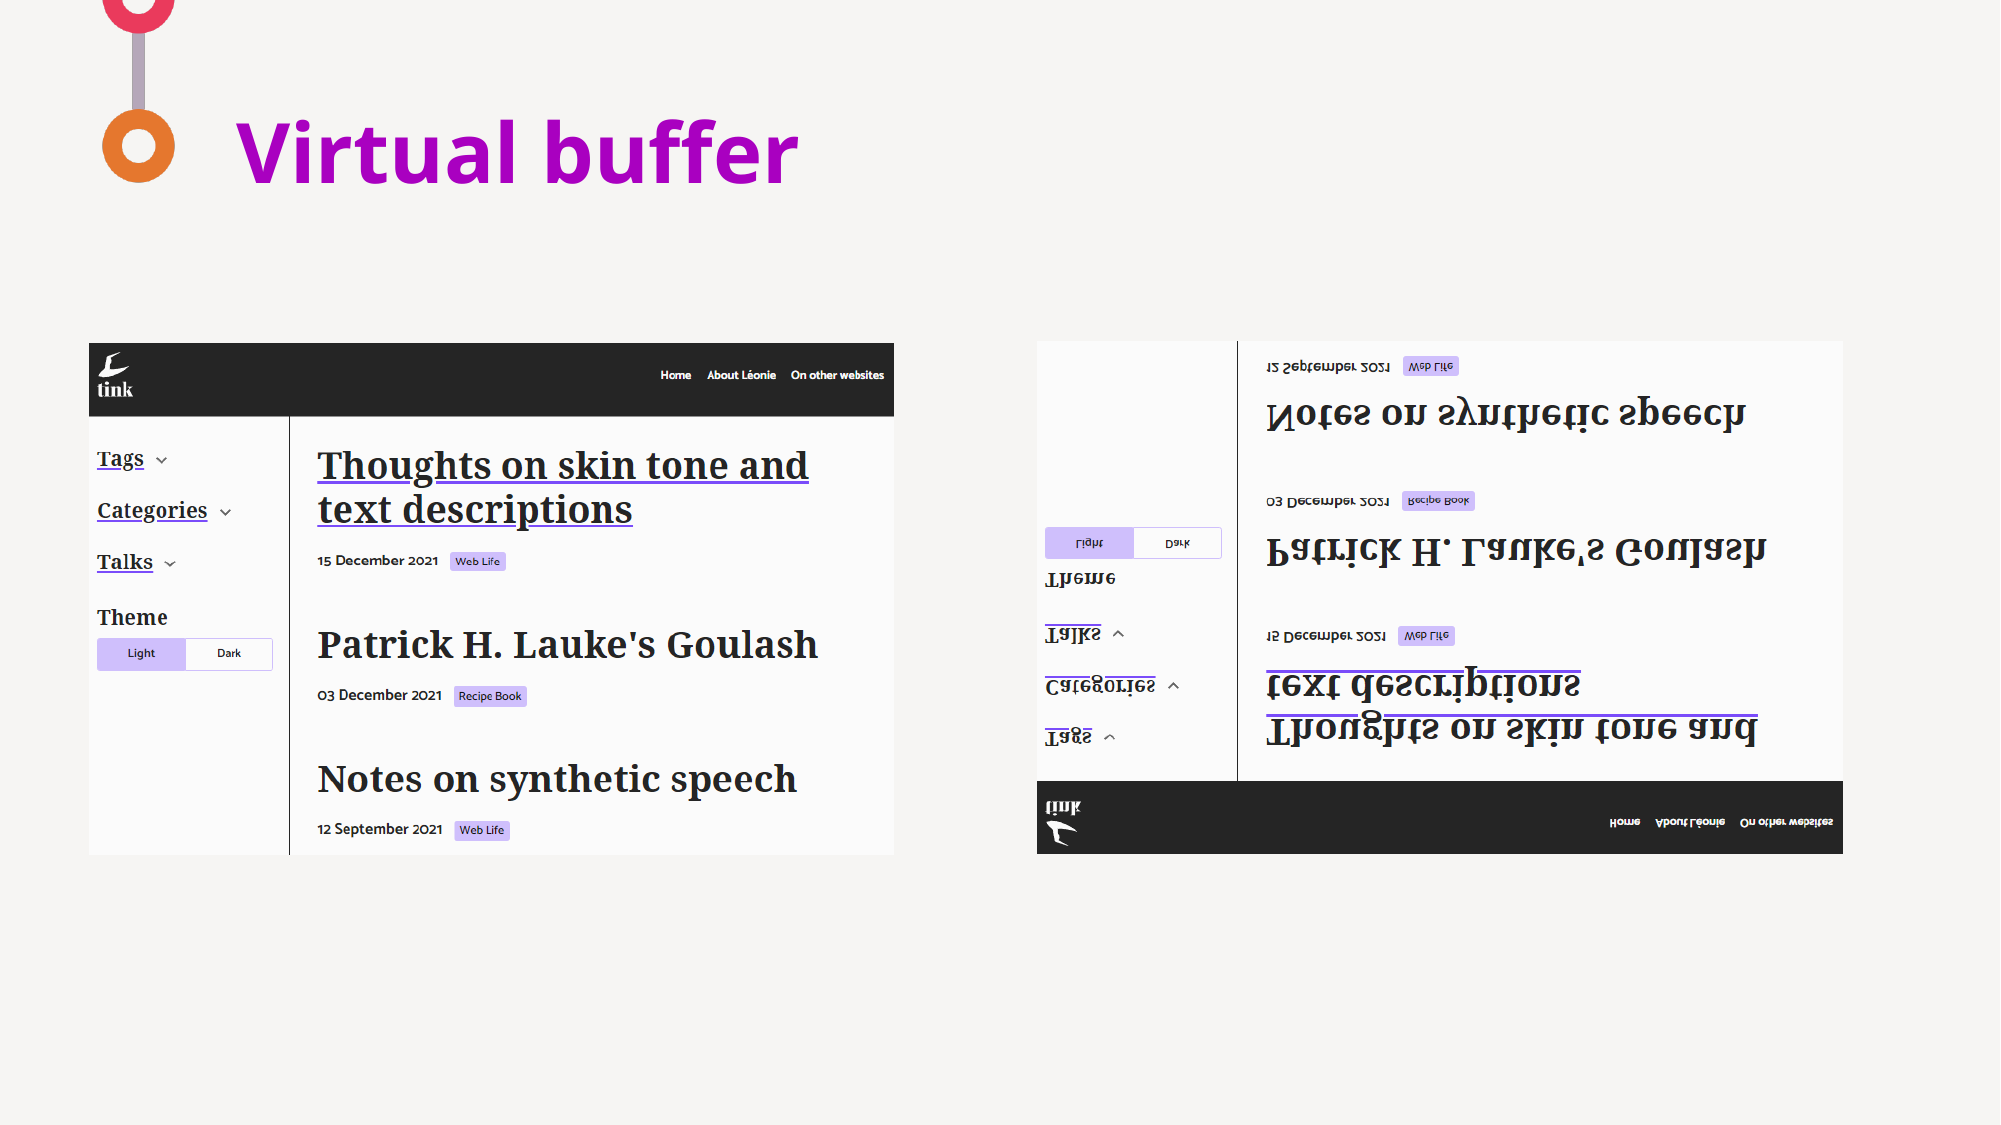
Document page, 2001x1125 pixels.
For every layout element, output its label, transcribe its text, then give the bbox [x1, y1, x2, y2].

title Virtual buffer [236, 111, 1388, 278]
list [89, 343, 894, 855]
picture [100, 0, 179, 192]
picture [1037, 341, 1843, 854]
